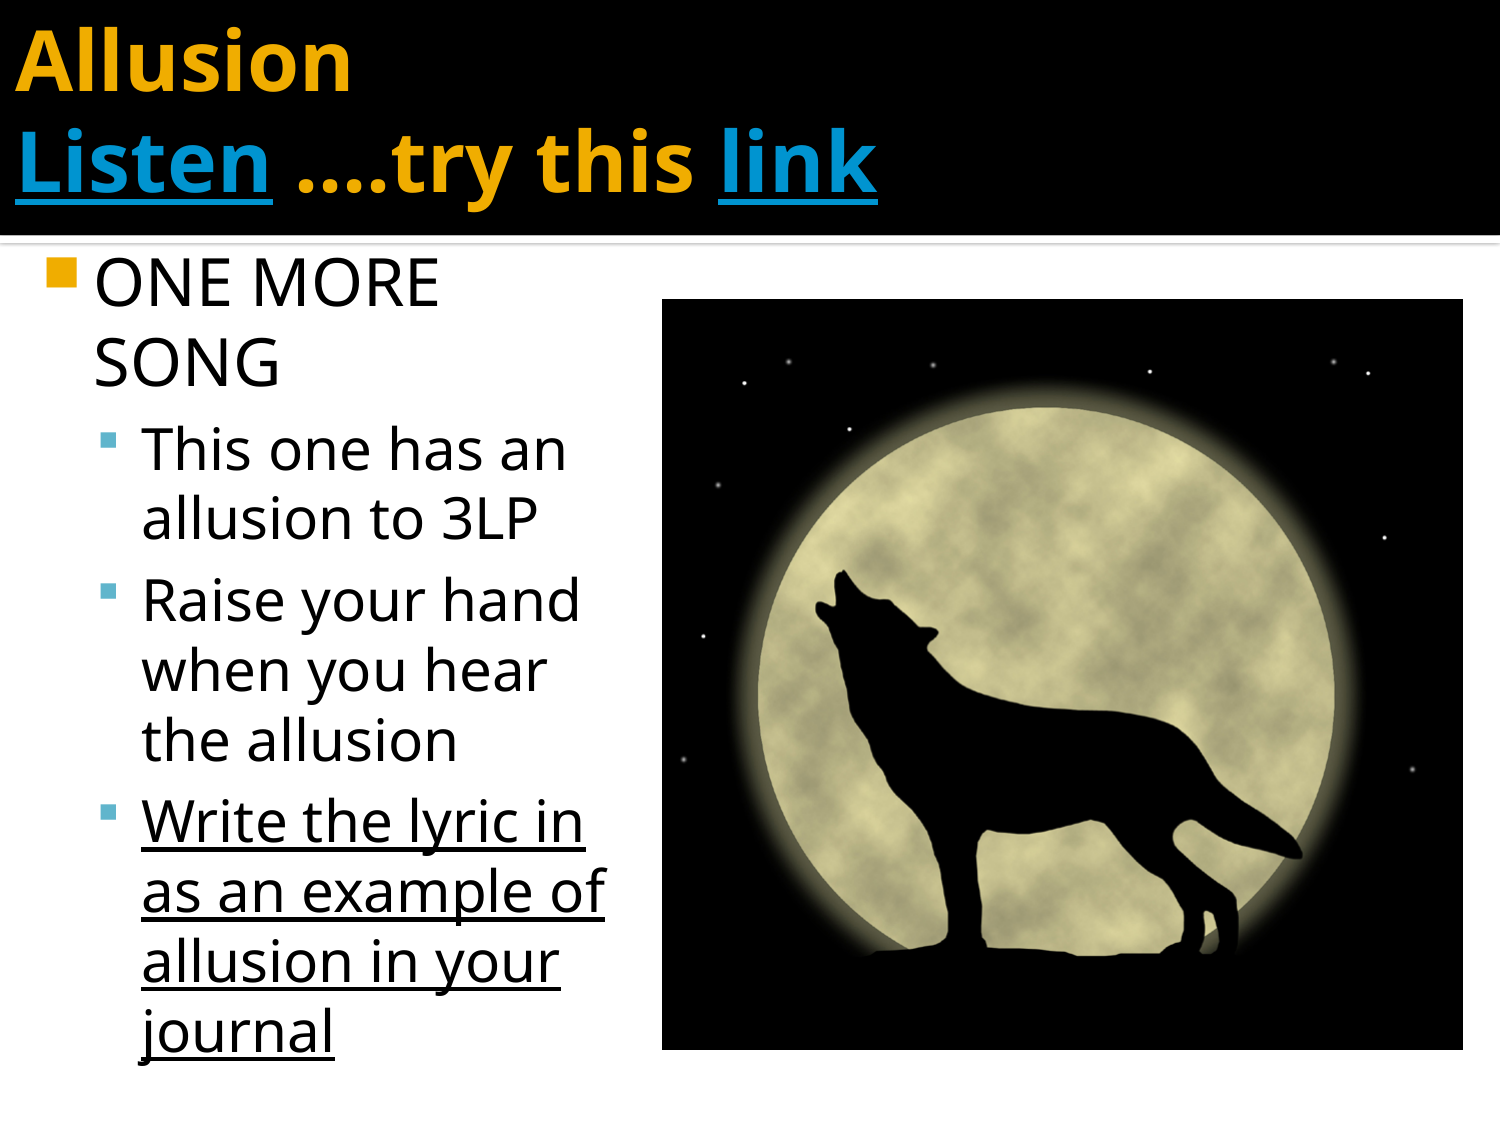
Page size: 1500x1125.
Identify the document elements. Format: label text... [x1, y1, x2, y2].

list ONE MORE SONG This one has an allusion to 3LP Raise your hand when you hear the allusion Write the lyric in as an example of allusion in your journal [12, 224, 638, 1125]
title Allusion Listen ….try this link [0, 0, 1500, 231]
picture [662, 299, 1463, 1050]
